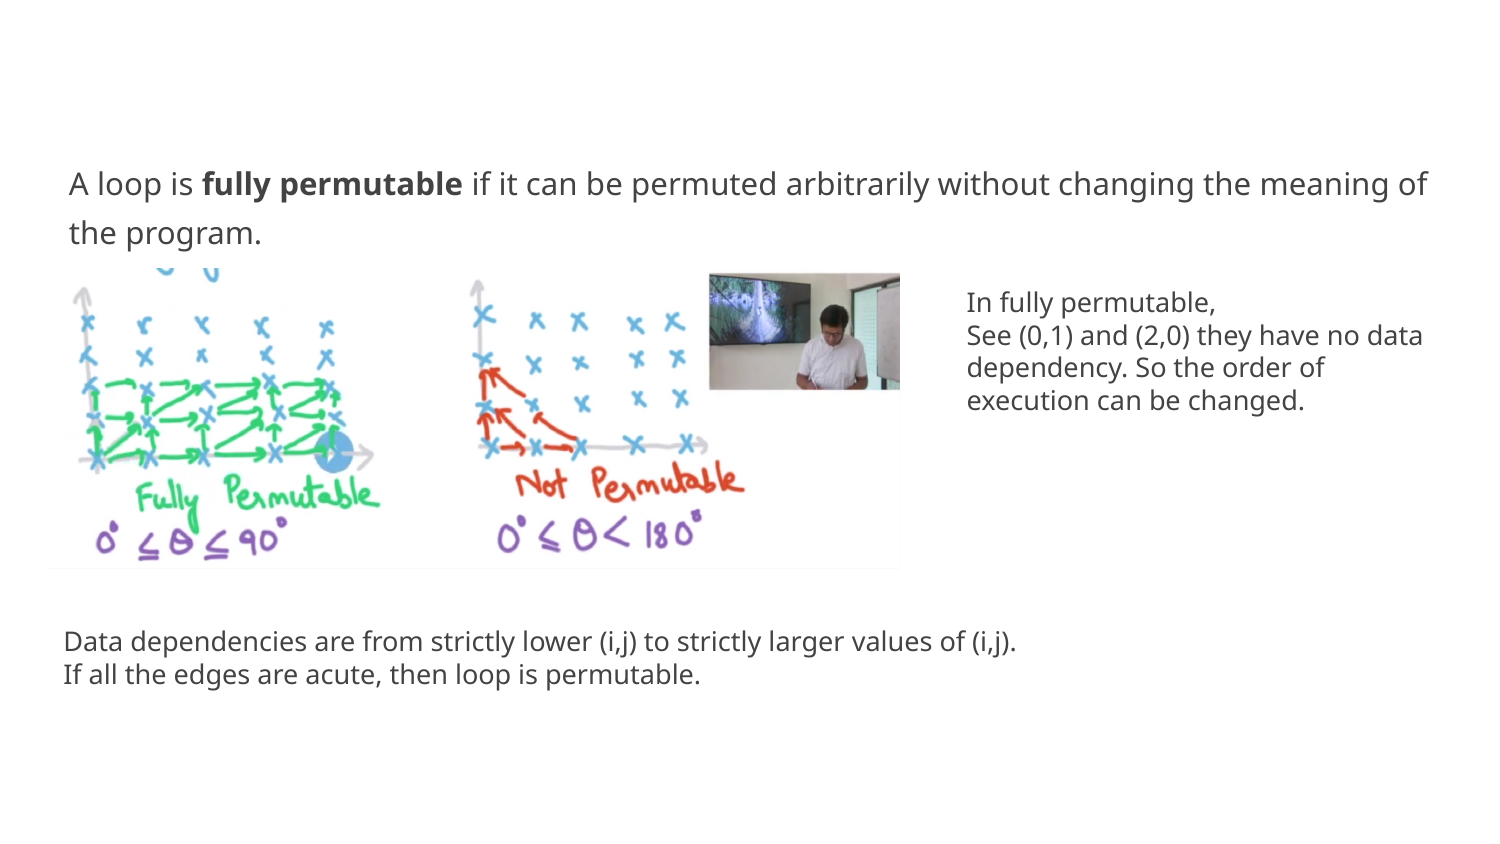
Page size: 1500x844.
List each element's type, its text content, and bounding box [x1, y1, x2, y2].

text_box In fully permutable, See (0,1) and (2,0) they have no data dependency. So the order of execution can be changed. [951, 270, 1452, 431]
picture [48, 268, 901, 569]
list A loop is fully permutable if it can be permuted arbitrarily without changing the meaning of the program. [53, 138, 1452, 269]
text_box Data dependencies are from strictly lower (i,j) to strictly larger values of (i,j). If all the edges are acute, then loop is permutable. [48, 609, 1446, 705]
